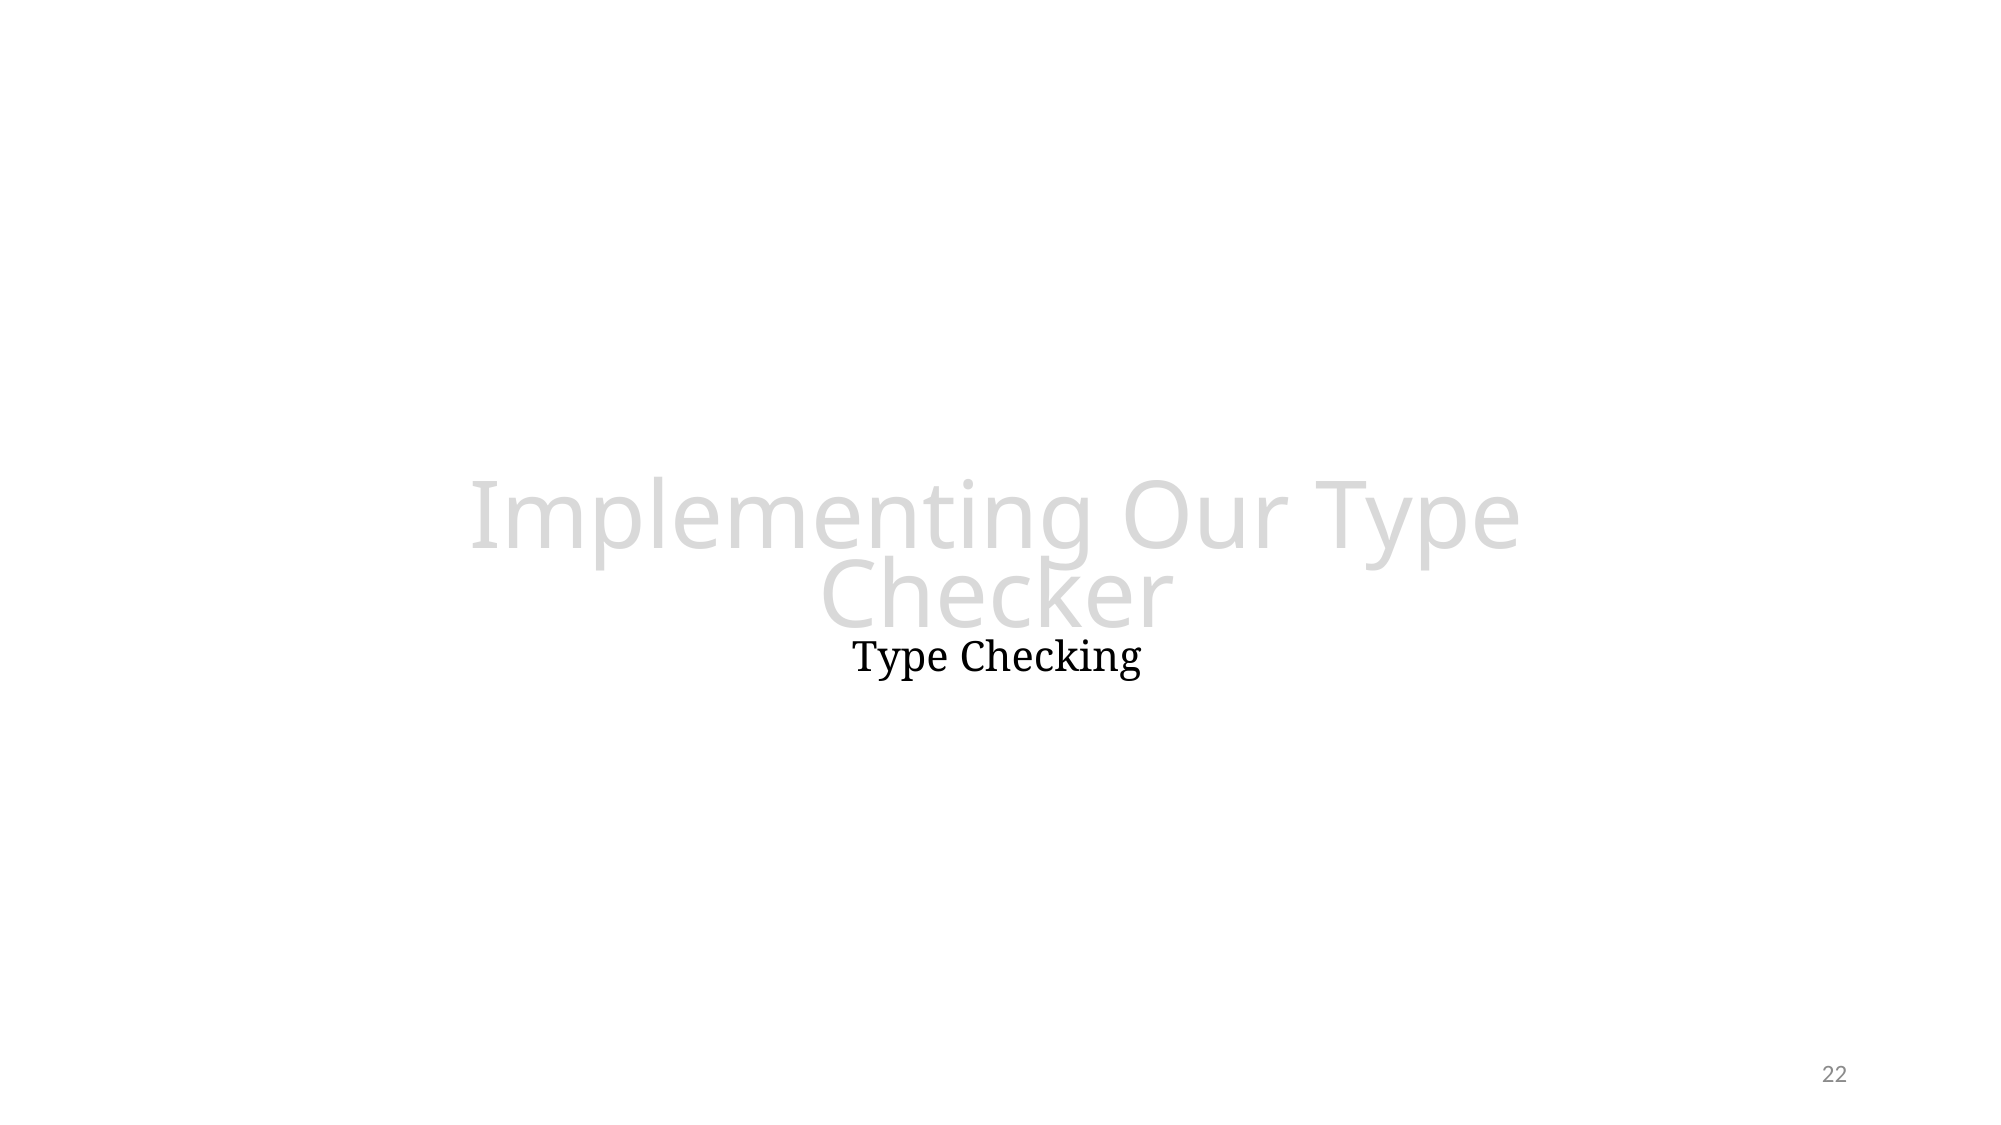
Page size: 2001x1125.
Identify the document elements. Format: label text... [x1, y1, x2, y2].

title Implementing Our Type Checker Type Checking [276, 473, 1718, 691]
slide_number 22 [1412, 1042, 1863, 1103]
